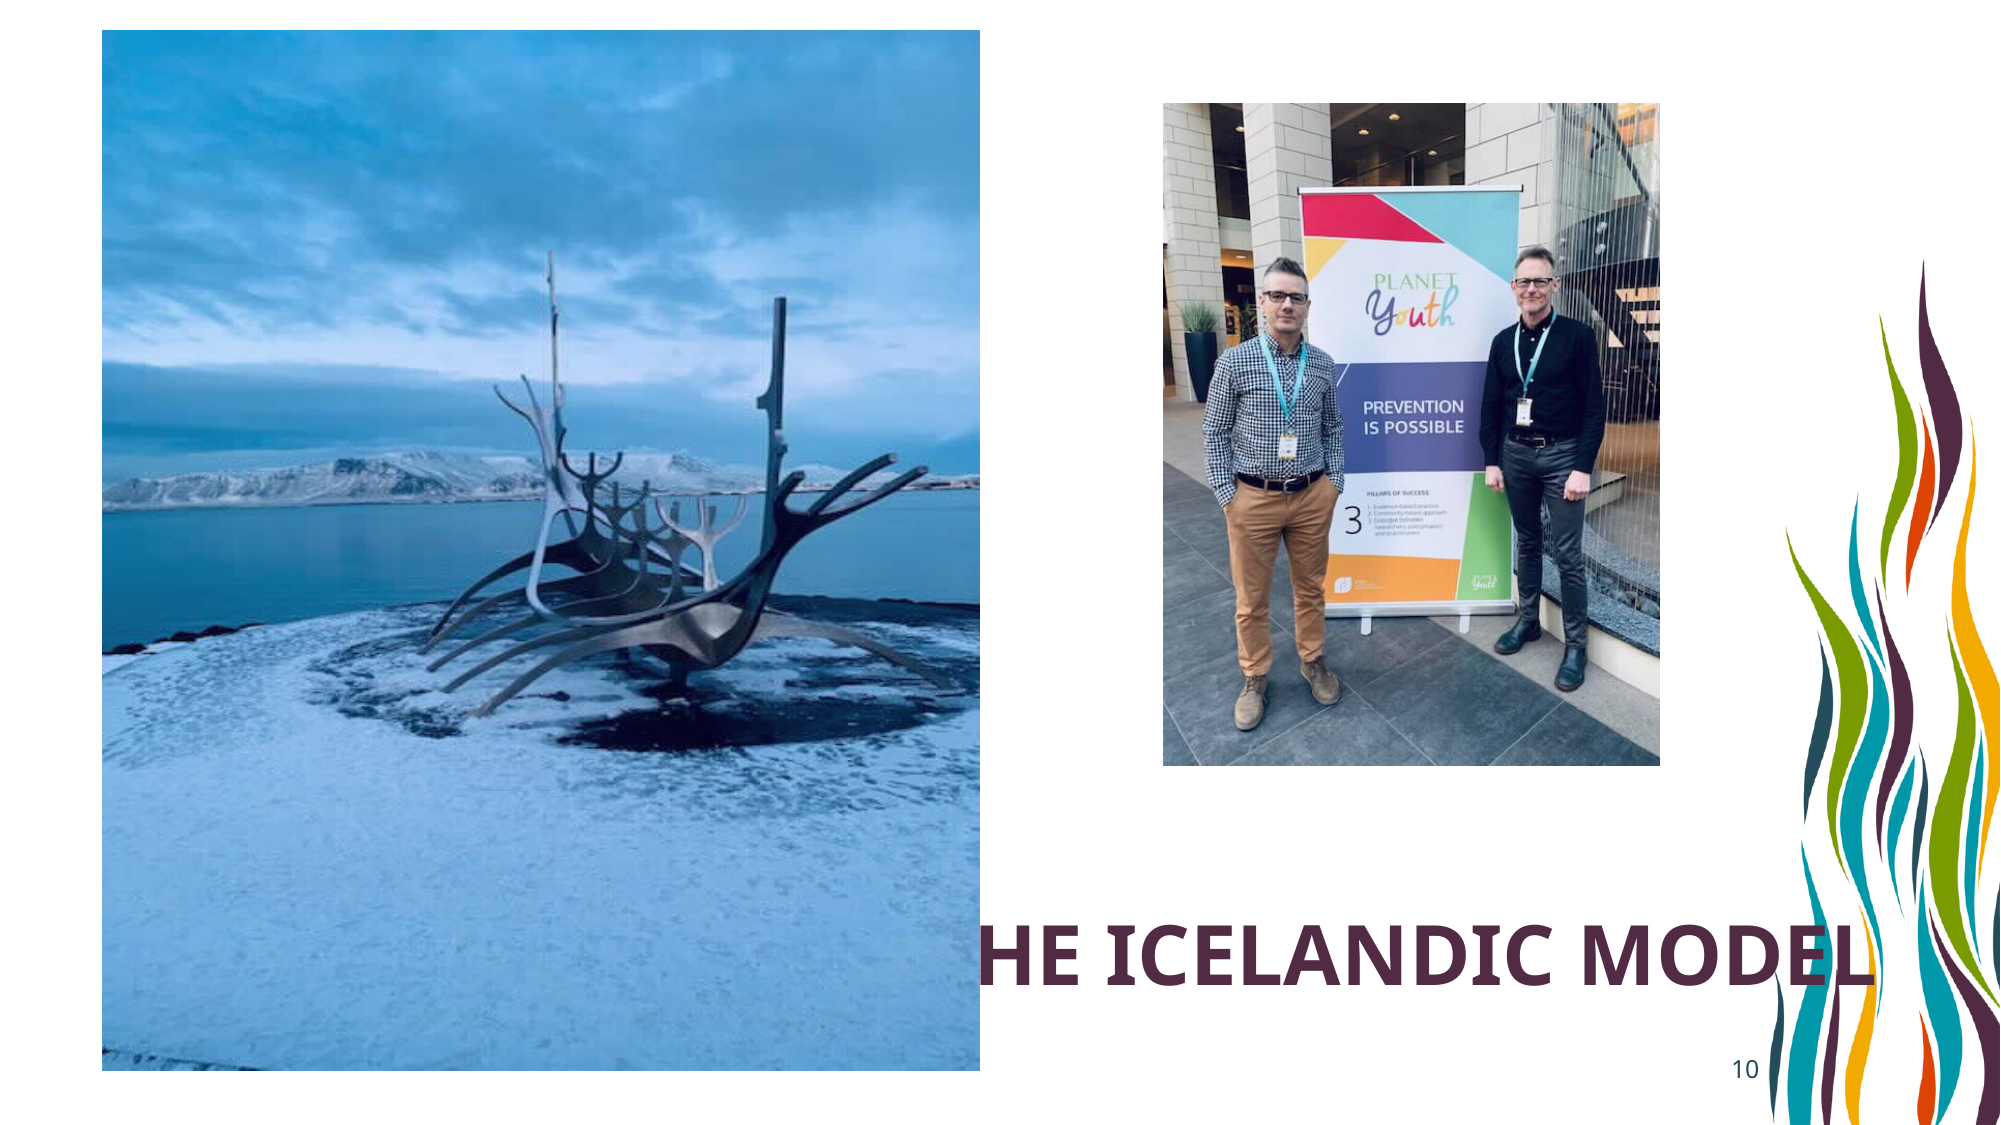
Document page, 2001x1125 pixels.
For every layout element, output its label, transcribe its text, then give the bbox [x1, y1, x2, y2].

title THE ICELANDIC MODEL [980, 697, 1913, 1010]
picture [1163, 103, 1660, 766]
slide_number 9 [1488, 1040, 1775, 1101]
picture [102, 30, 980, 1071]
picture [1743, 254, 2000, 1125]
